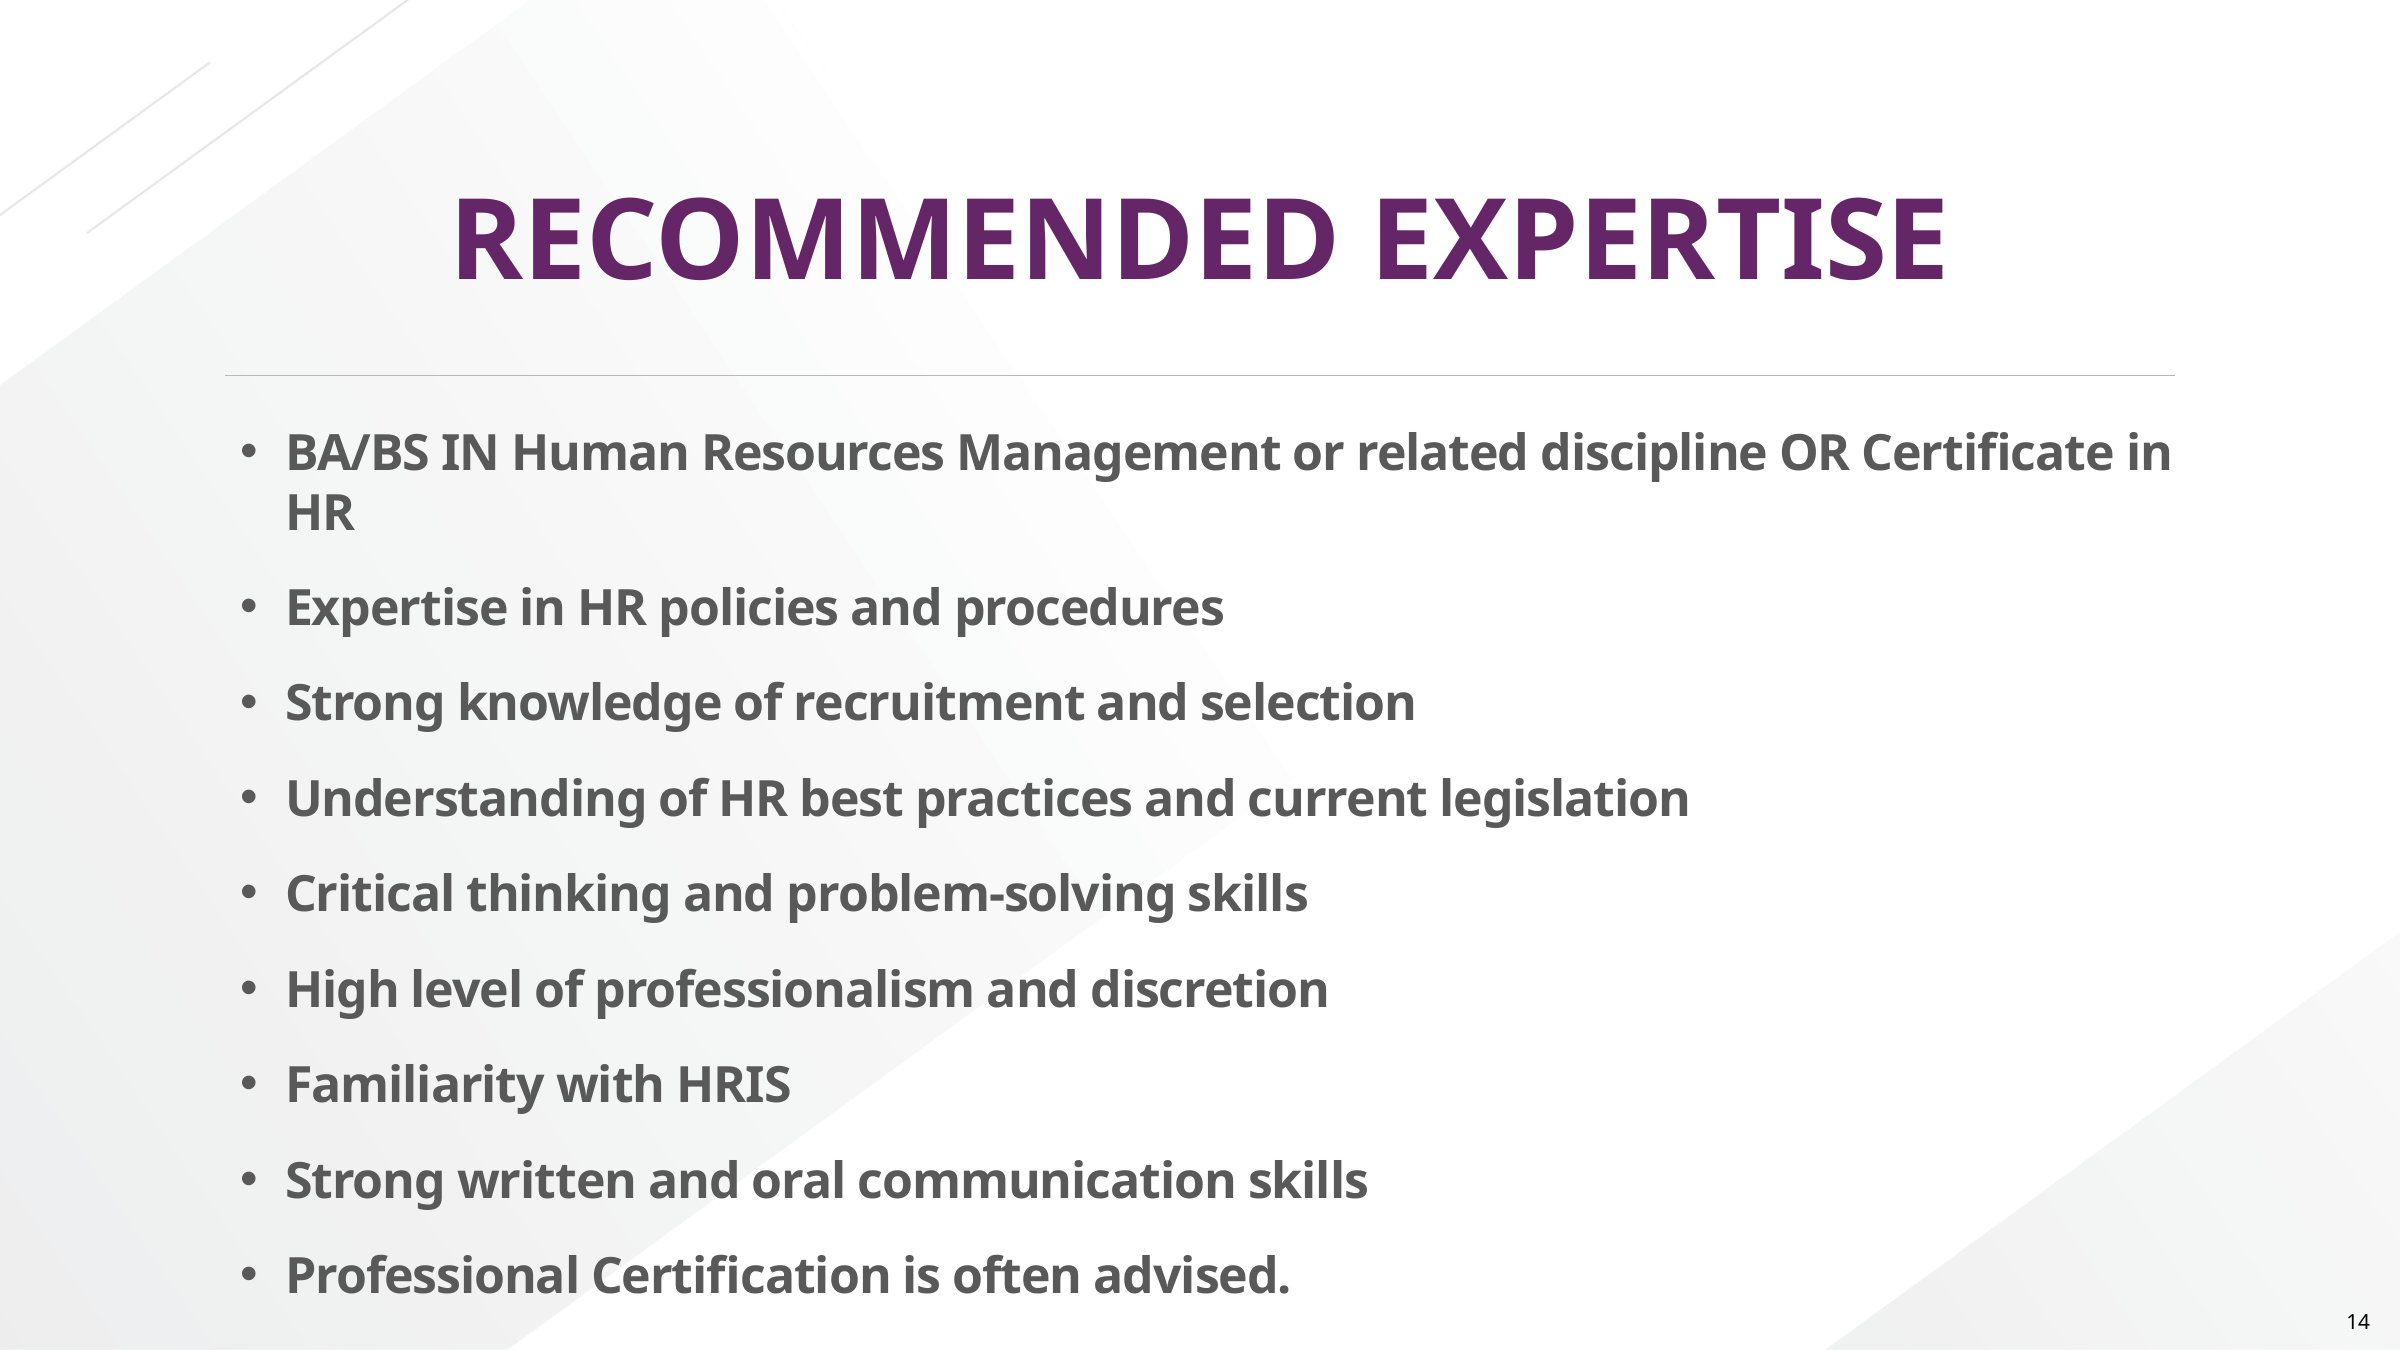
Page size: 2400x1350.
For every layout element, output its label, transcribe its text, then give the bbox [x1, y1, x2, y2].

list BA/BS IN Human Resources Management or related discipline OR Certificate in HR Expertise in HR policies and procedures Strong knowledge of recruitment and selection Understanding of HR best practices and current legislation Critical thinking and problem-solving skills High level of professionalism and discretion Familiarity with HRIS Strong written and oral communication skills Professional Certification is often advised. [224, 412, 2213, 1302]
title RECOMMENDED EXPERTISE [224, 124, 2176, 363]
slide_number 14 [2262, 1301, 2386, 1350]
picture [0, 0, 2400, 1350]
